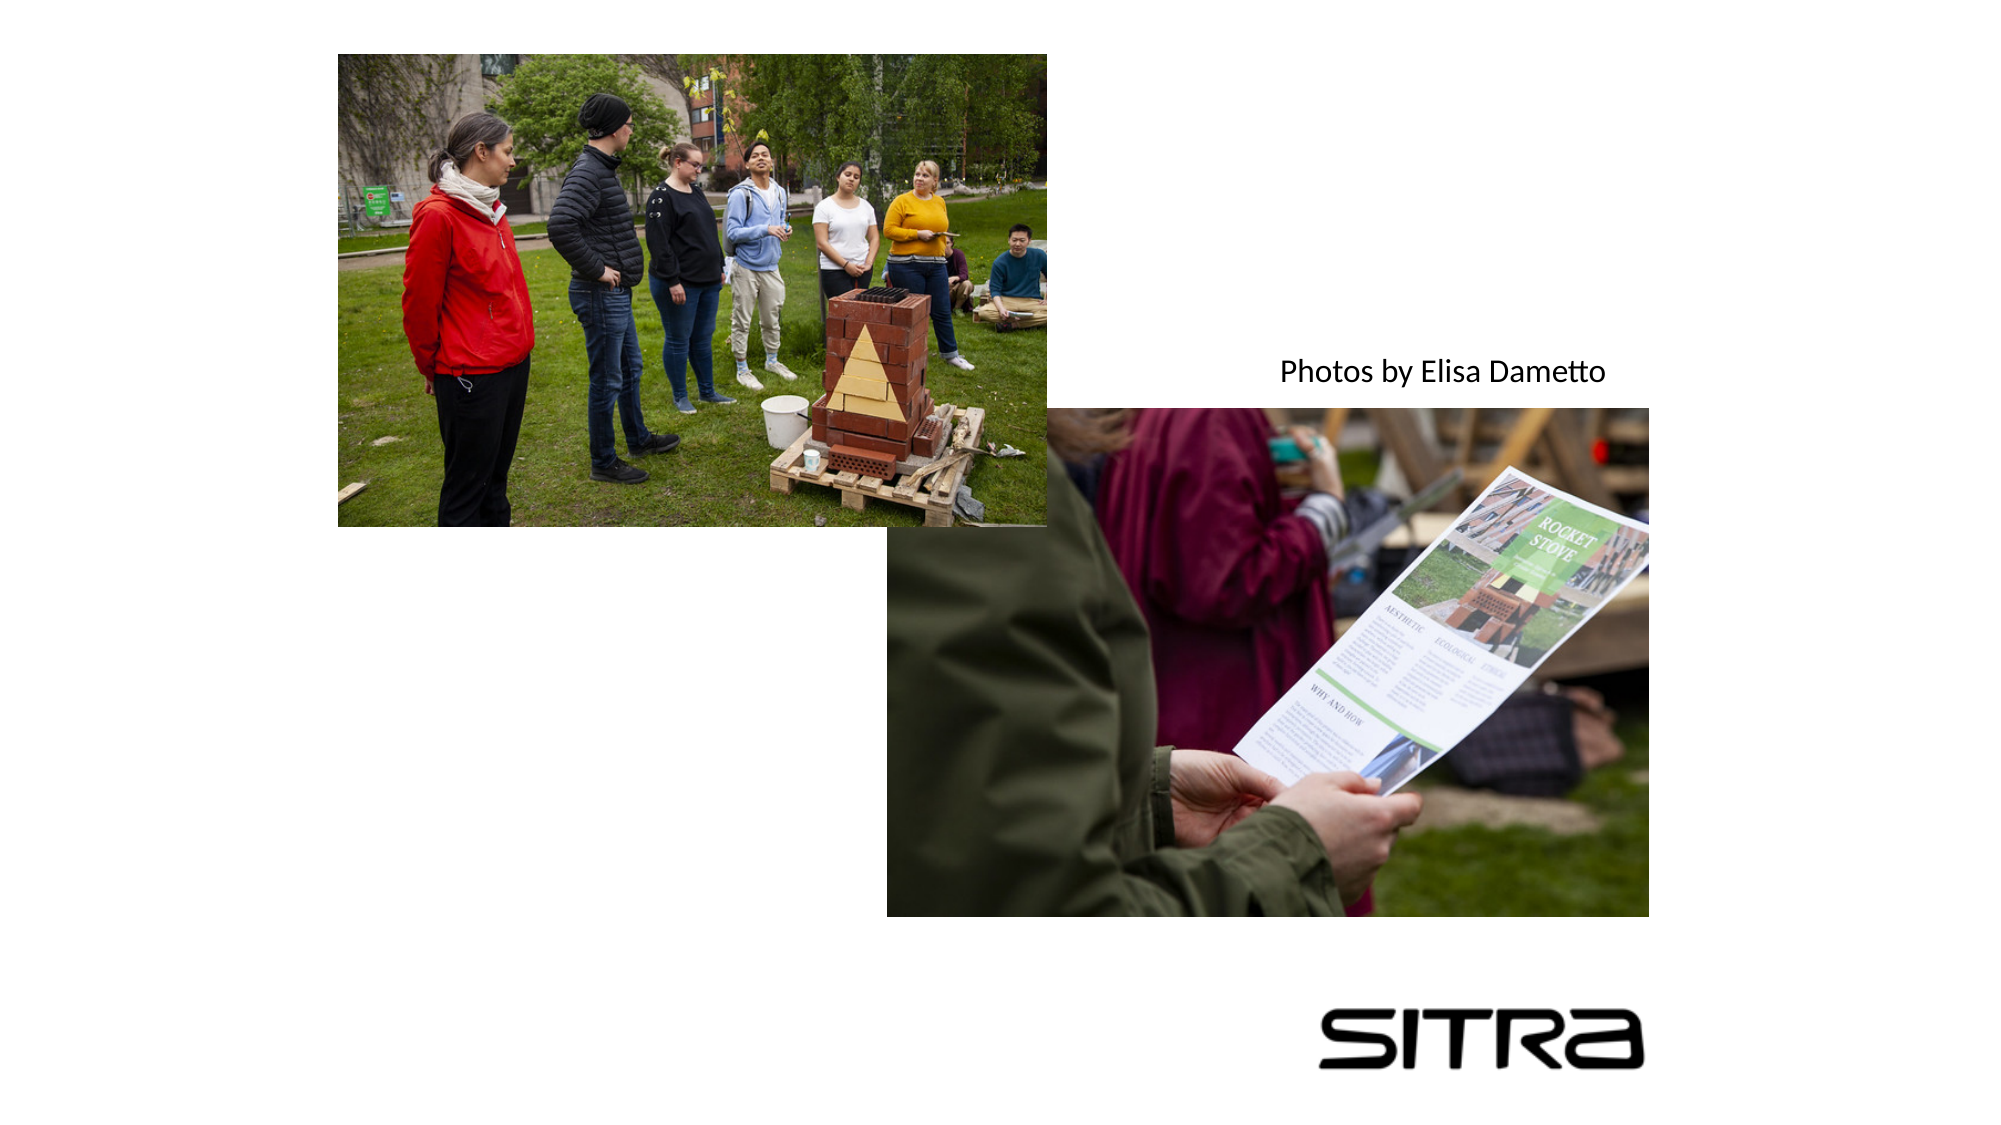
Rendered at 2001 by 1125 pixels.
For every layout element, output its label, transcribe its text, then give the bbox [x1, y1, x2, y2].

picture [1313, 996, 1650, 1083]
picture [338, 54, 1649, 917]
text_box Photos by Elisa Dametto [1265, 341, 1622, 397]
